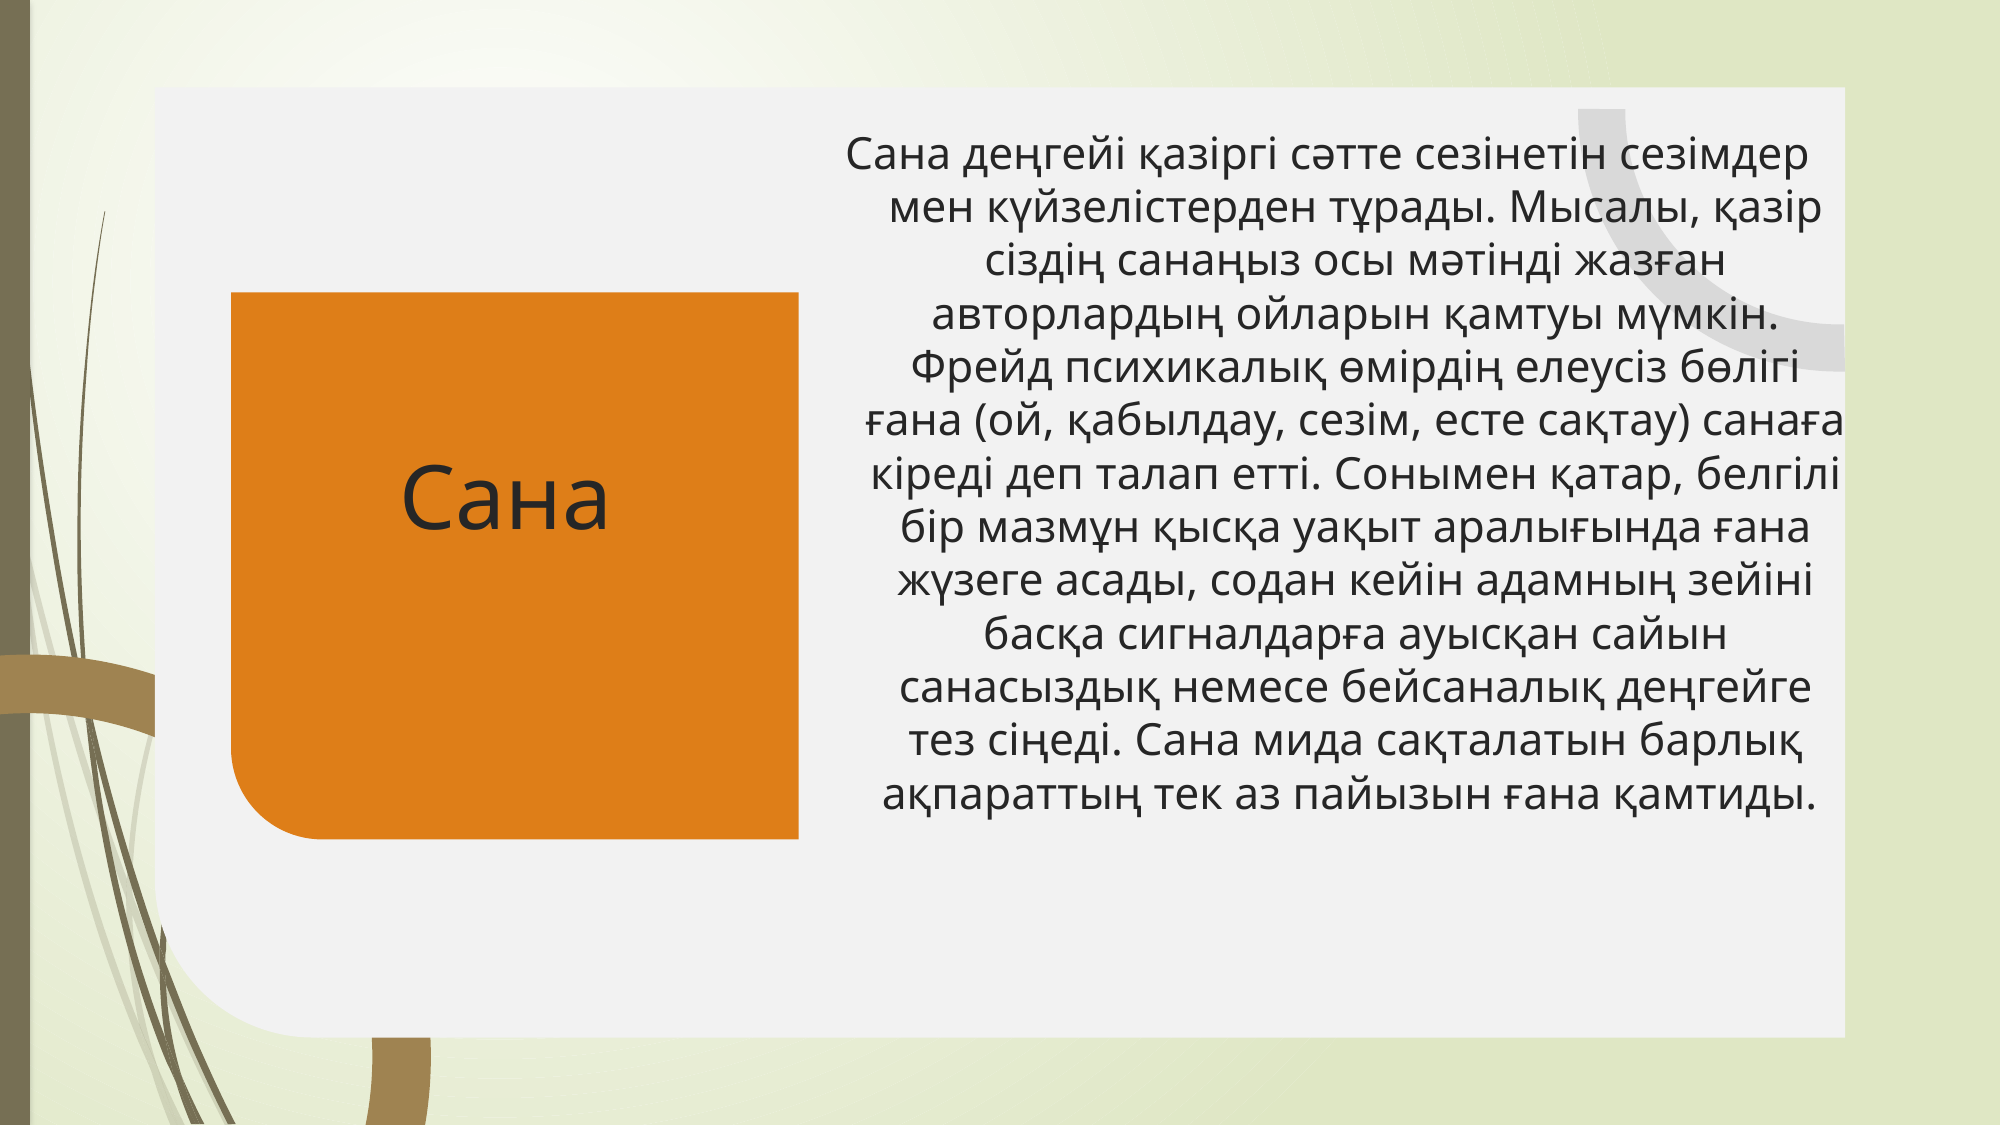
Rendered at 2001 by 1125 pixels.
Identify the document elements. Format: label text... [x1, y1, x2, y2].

subtitle Сана деңгейі қазіргі сәтте сезінетін сезімдер мен күйзелістерден тұрады. Мысалы, қазір сіздің санаңыз осы мәтінді жазған авторлардың ойларын қамтуы мүмкін. Фрейд психикалық өмірдің елеусіз бөлігі ғана (ой, қабылдау, сезім, есте сақтау) санаға кіреді деп талап етті. Сонымен қатар, белгілі бір мазмұн қысқа уақыт аралығында ғана жүзеге асады, содан кейін адамның зейіні басқа сигналдарға ауысқан сайын санасыздық немесе бейсаналық деңгейге тез сіңеді. Сана мида сақталатын барлық ақпараттың тек аз пайызын ғана қамтиды. [789, 109, 1867, 264]
title Сана [222, 434, 790, 563]
